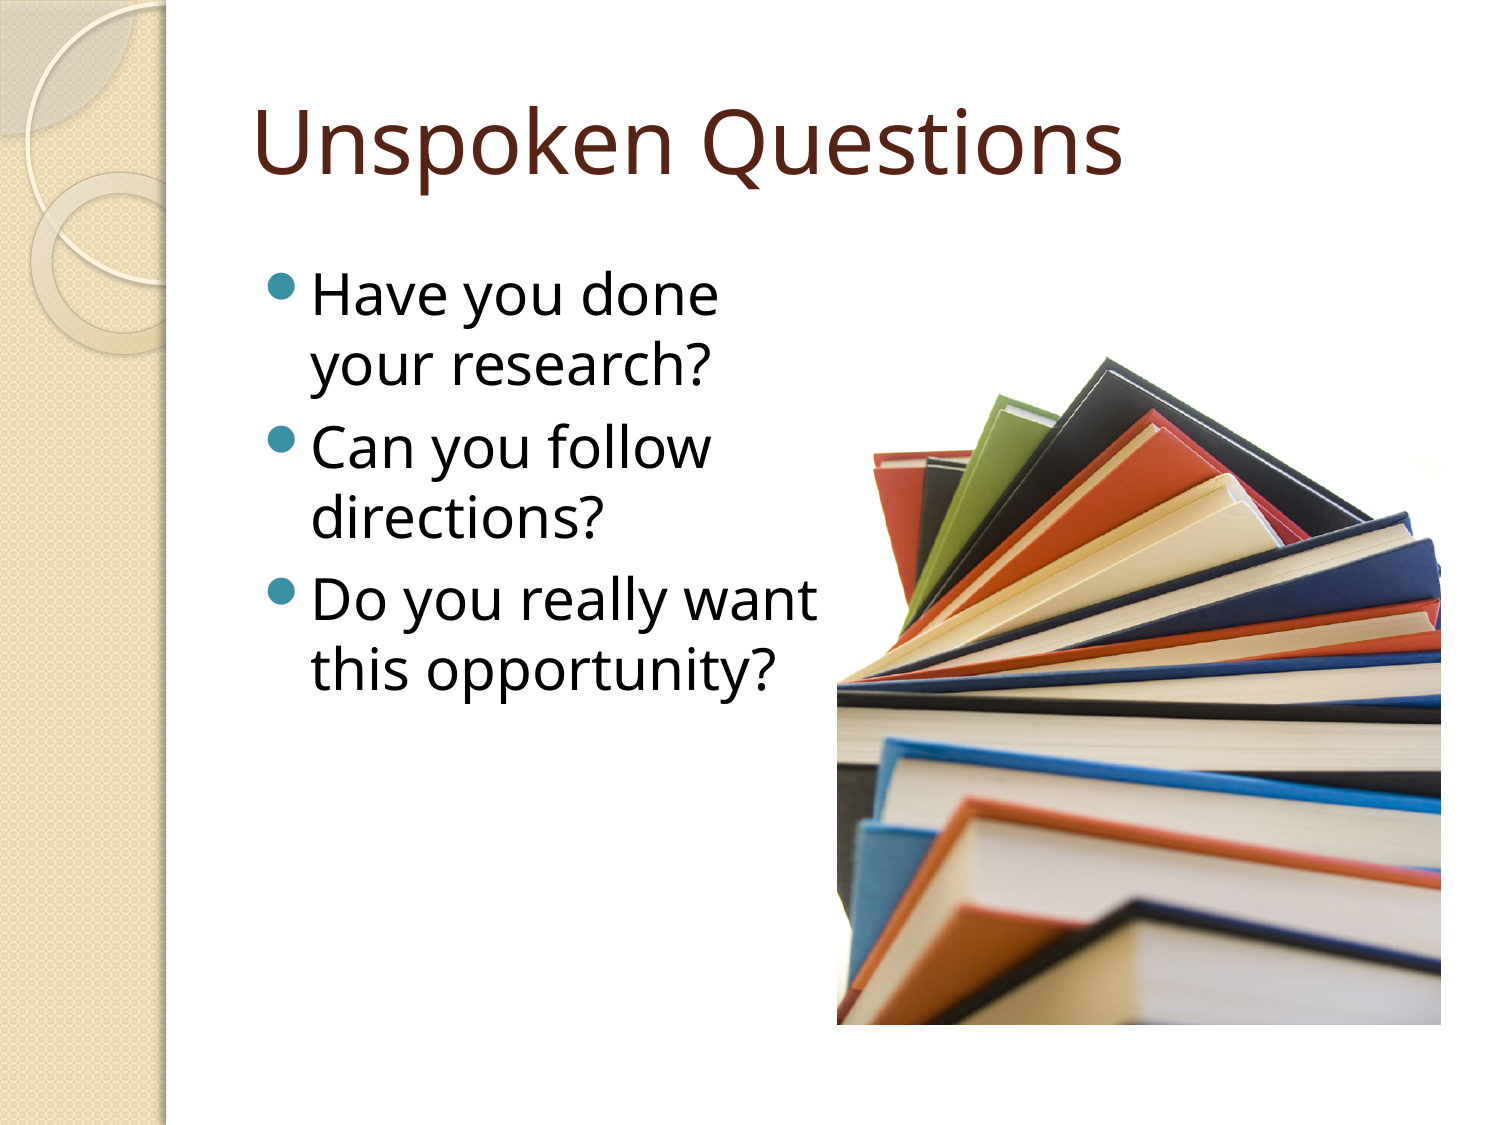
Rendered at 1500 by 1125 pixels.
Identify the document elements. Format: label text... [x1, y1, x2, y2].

list Have you done your research? Can you follow directions? Do you really want this opportunity? [235, 249, 833, 1016]
picture [837, 249, 1441, 1026]
title Unspoken Questions [235, 45, 1466, 233]
